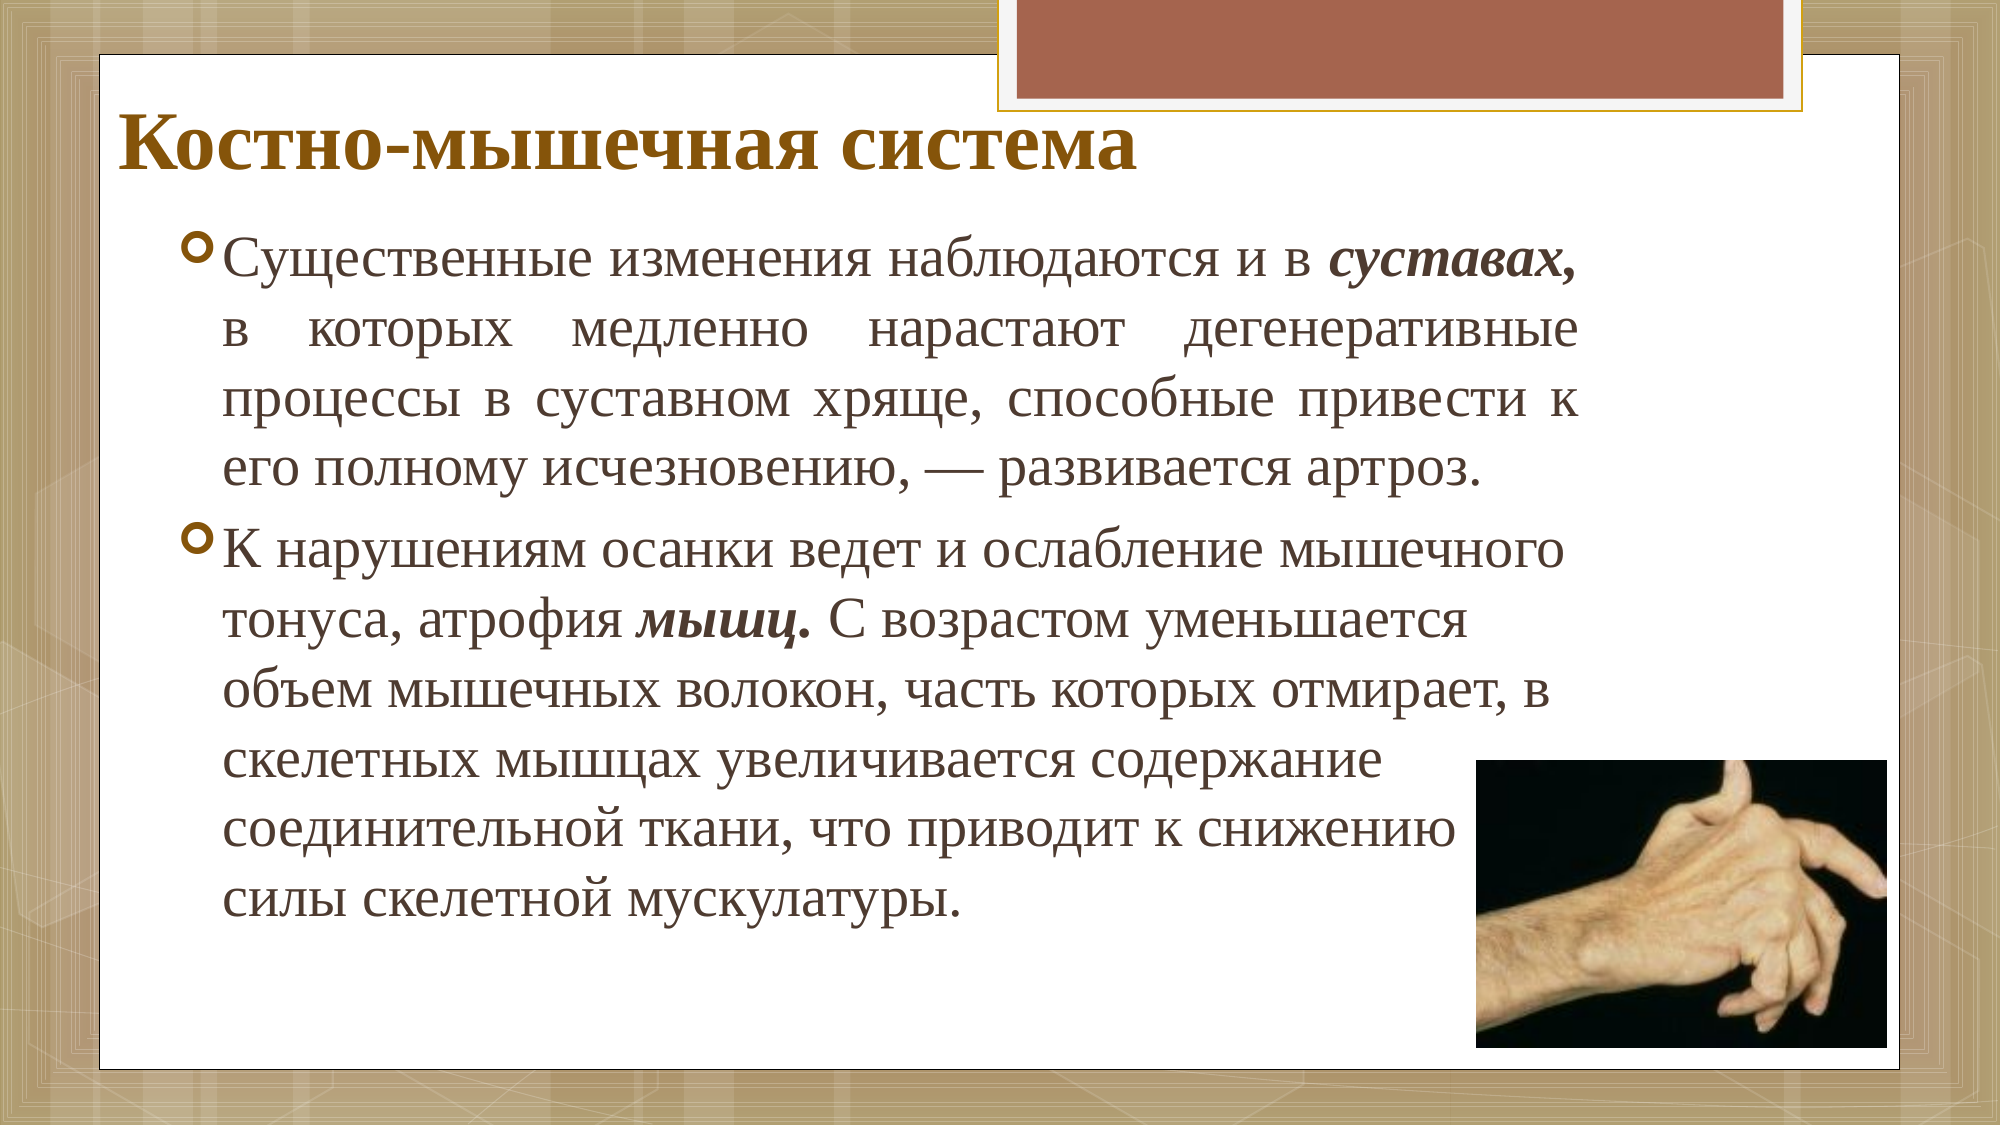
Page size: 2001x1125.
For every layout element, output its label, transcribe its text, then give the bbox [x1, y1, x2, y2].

list Существенные изменения наблюдаются и в суставах, в которых медленно нарастают дегенеративные процессы в суставном хряще, способные привести к его полному исчезновению, — развивается артроз. К нарушениям осанки ведет и ослабление мышечного тонуса, атрофия мышц. С возрастом уменьшается объем мышечных волокон, часть которых отмирает, в скелетных мышцах увеличивается содержание соединительной ткани, что приводит к снижению силы скелетной мускулатуры. [151, 210, 1595, 1027]
picture [1476, 760, 1887, 1048]
title Костно-мышечная система [103, 0, 1769, 294]
